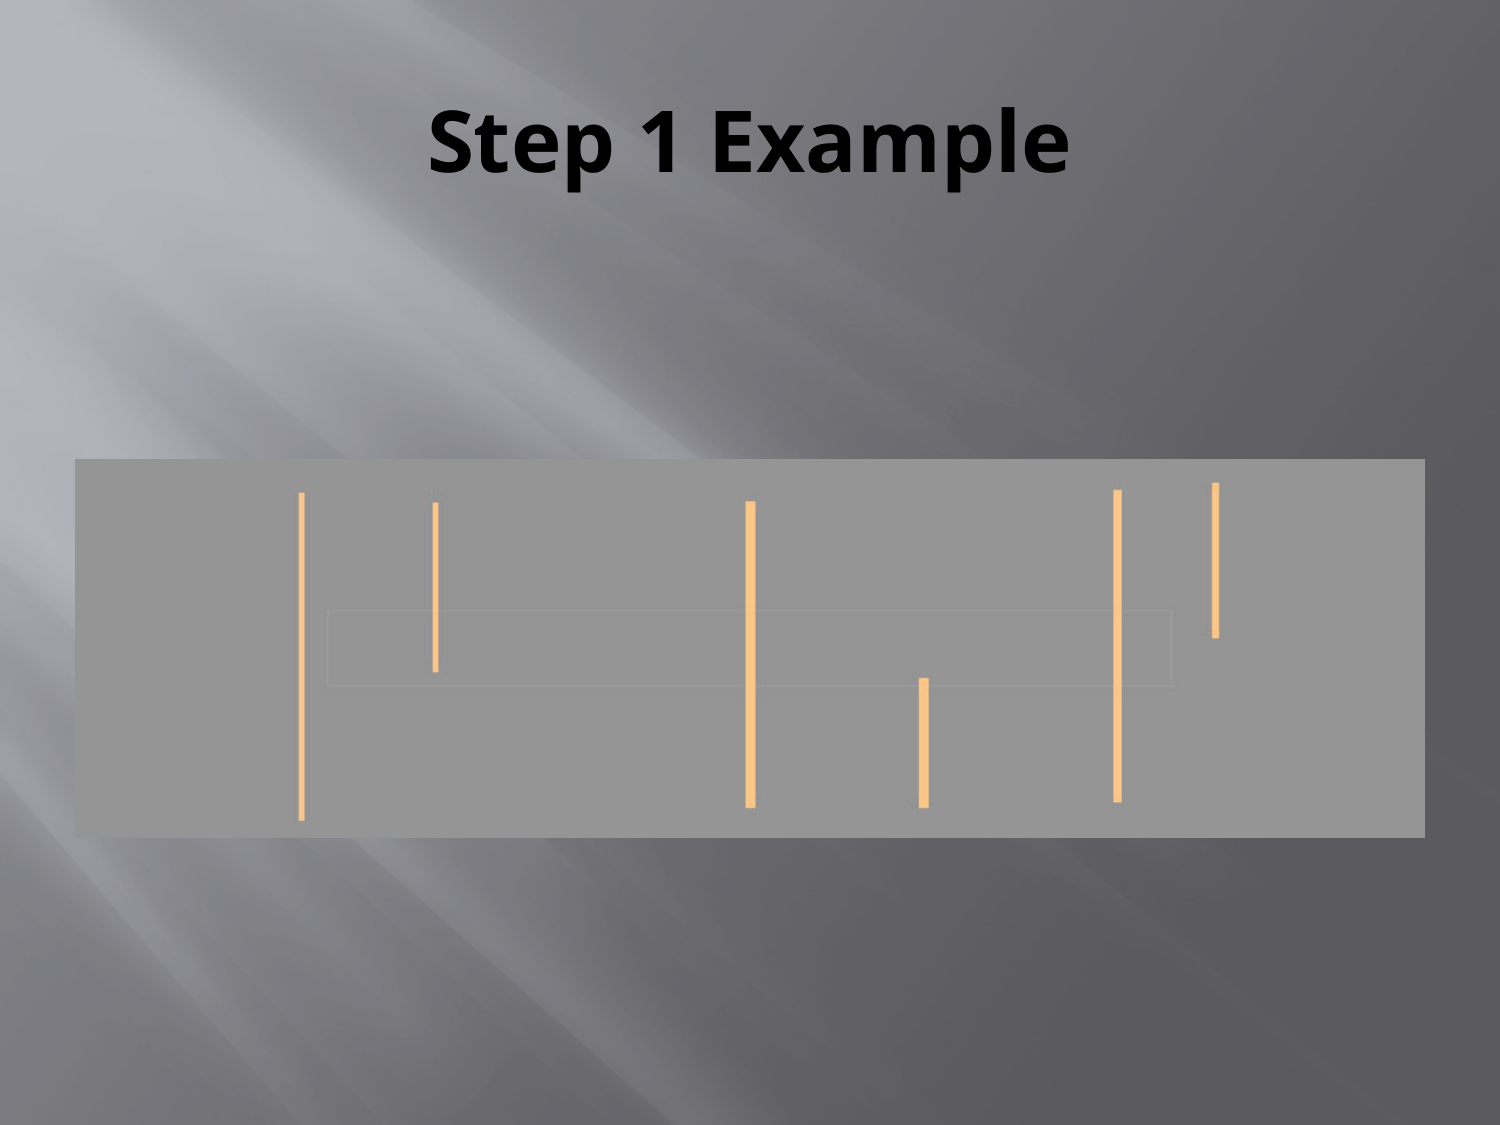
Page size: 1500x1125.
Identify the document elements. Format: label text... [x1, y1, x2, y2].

title Step 1 Example [75, 45, 1425, 233]
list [74, 459, 1426, 838]
